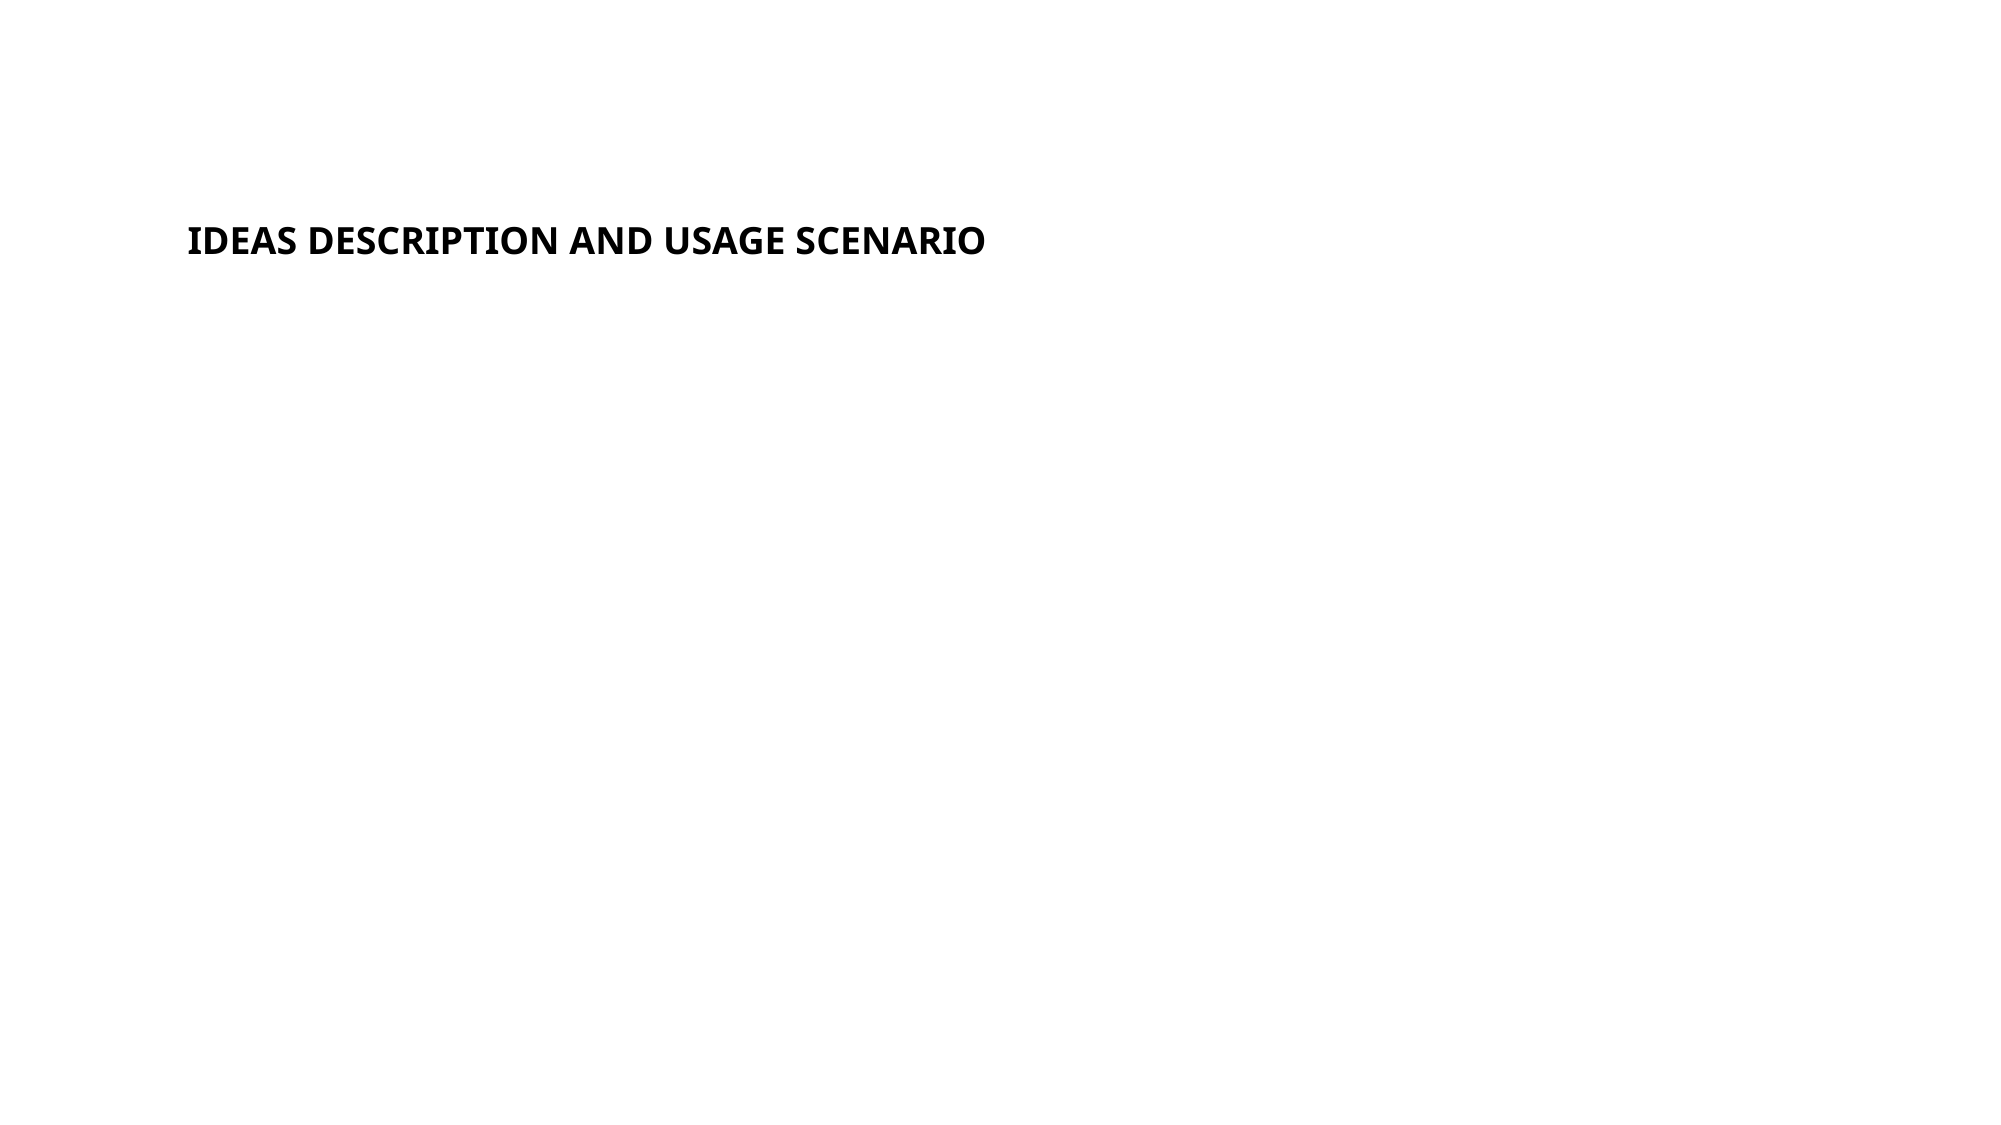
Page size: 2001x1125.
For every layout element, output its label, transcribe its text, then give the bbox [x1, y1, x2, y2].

text_box IDEAS DESCRIPTION AND USAGE SCENARIO [172, 209, 1823, 270]
